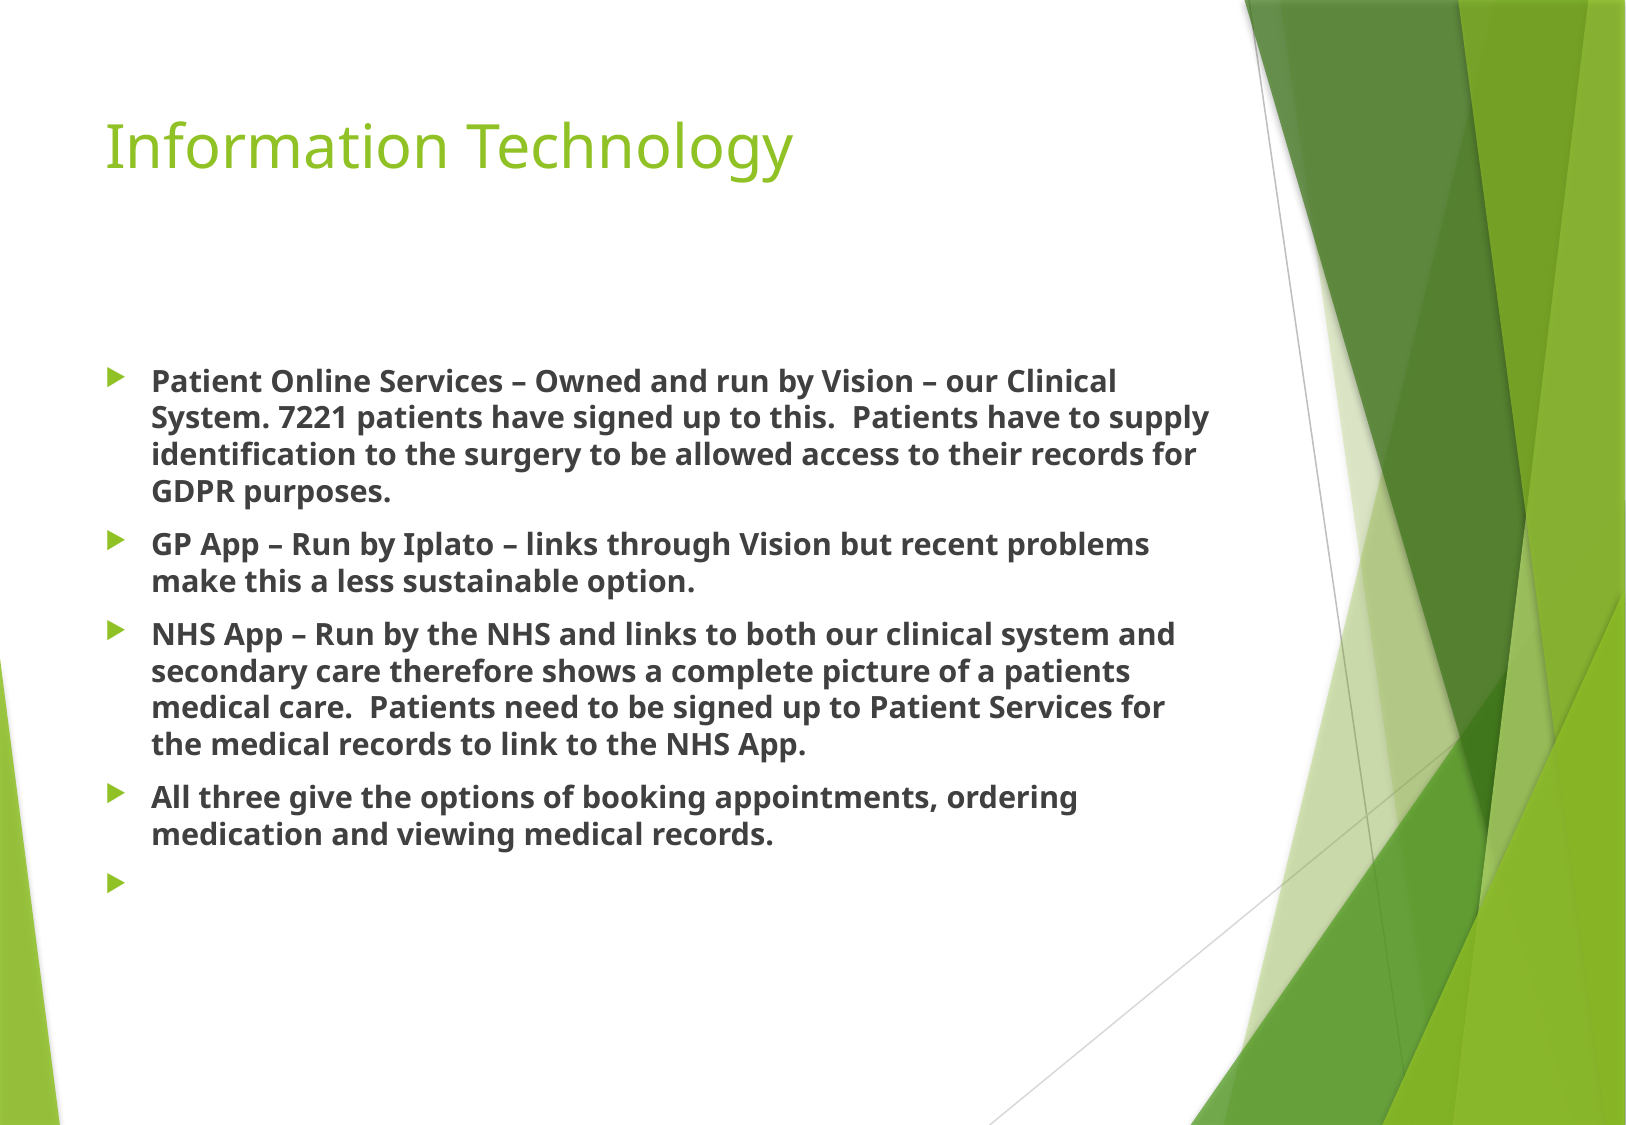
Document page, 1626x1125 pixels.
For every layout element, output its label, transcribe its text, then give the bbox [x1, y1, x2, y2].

list Patient Online Services – Owned and run by Vision – our Clinical System. 7221 patients have signed up to this. Patients have to supply identification to the surgery to be allowed access to their records for GDPR purposes. GP App – Run by Iplato – links through Vision but recent problems make this a less sustainable option. NHS App – Run by the NHS and links to both our clinical system and secondary care therefore shows a complete picture of a patients medical care. Patients need to be signed up to Patient Services for the medical records to link to the NHS App. All three give the options of booking appointments, ordering medication and viewing medical records. [90, 354, 1237, 992]
title Information Technology [90, 99, 1237, 317]
